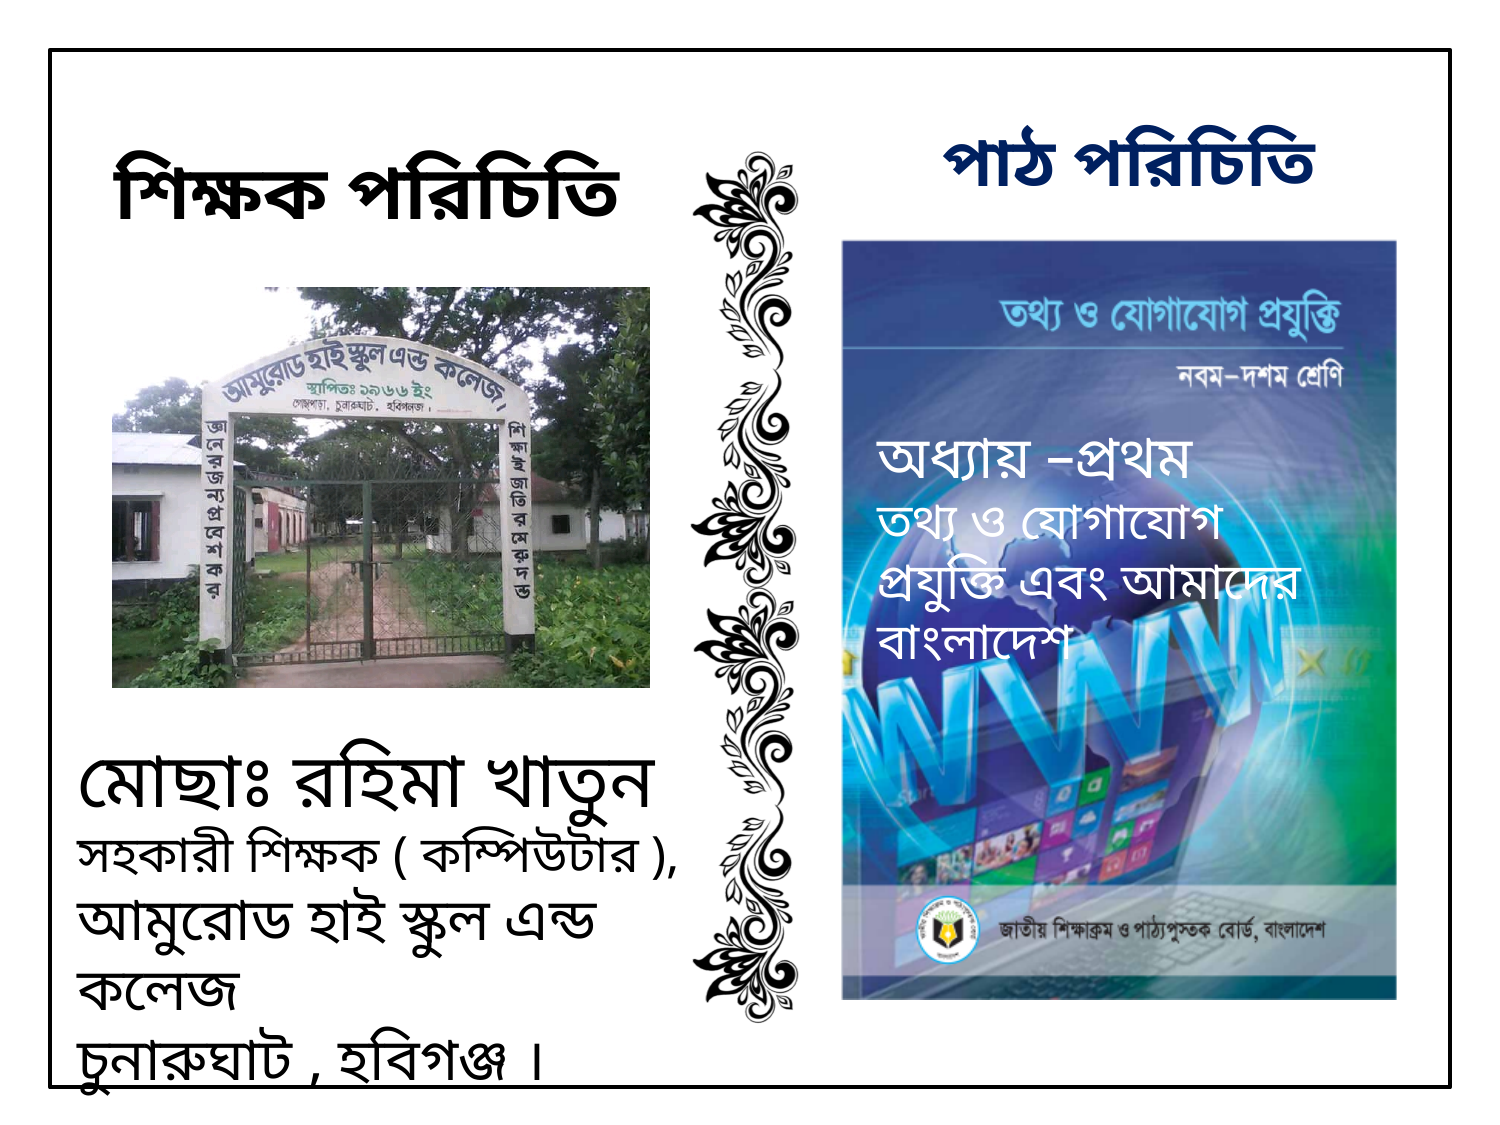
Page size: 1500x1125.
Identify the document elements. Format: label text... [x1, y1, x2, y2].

picture [837, 237, 1401, 1001]
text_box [687, 149, 801, 1026]
text_box পাঠ পরিচিতি [900, 112, 1375, 208]
text_box শিক্ষক পরিচিতি [99, 137, 638, 243]
text_box মোছাঃ রহিমা খাতুন সহকারী শিক্ষক ( কম্পিউটার ), আমুরোড হাই স্কুল এন্ড কলেজ চুনারুঘাট , হবিগঞ্জ । [62, 725, 725, 1100]
text_box [48, 48, 1452, 1089]
picture [112, 287, 651, 688]
